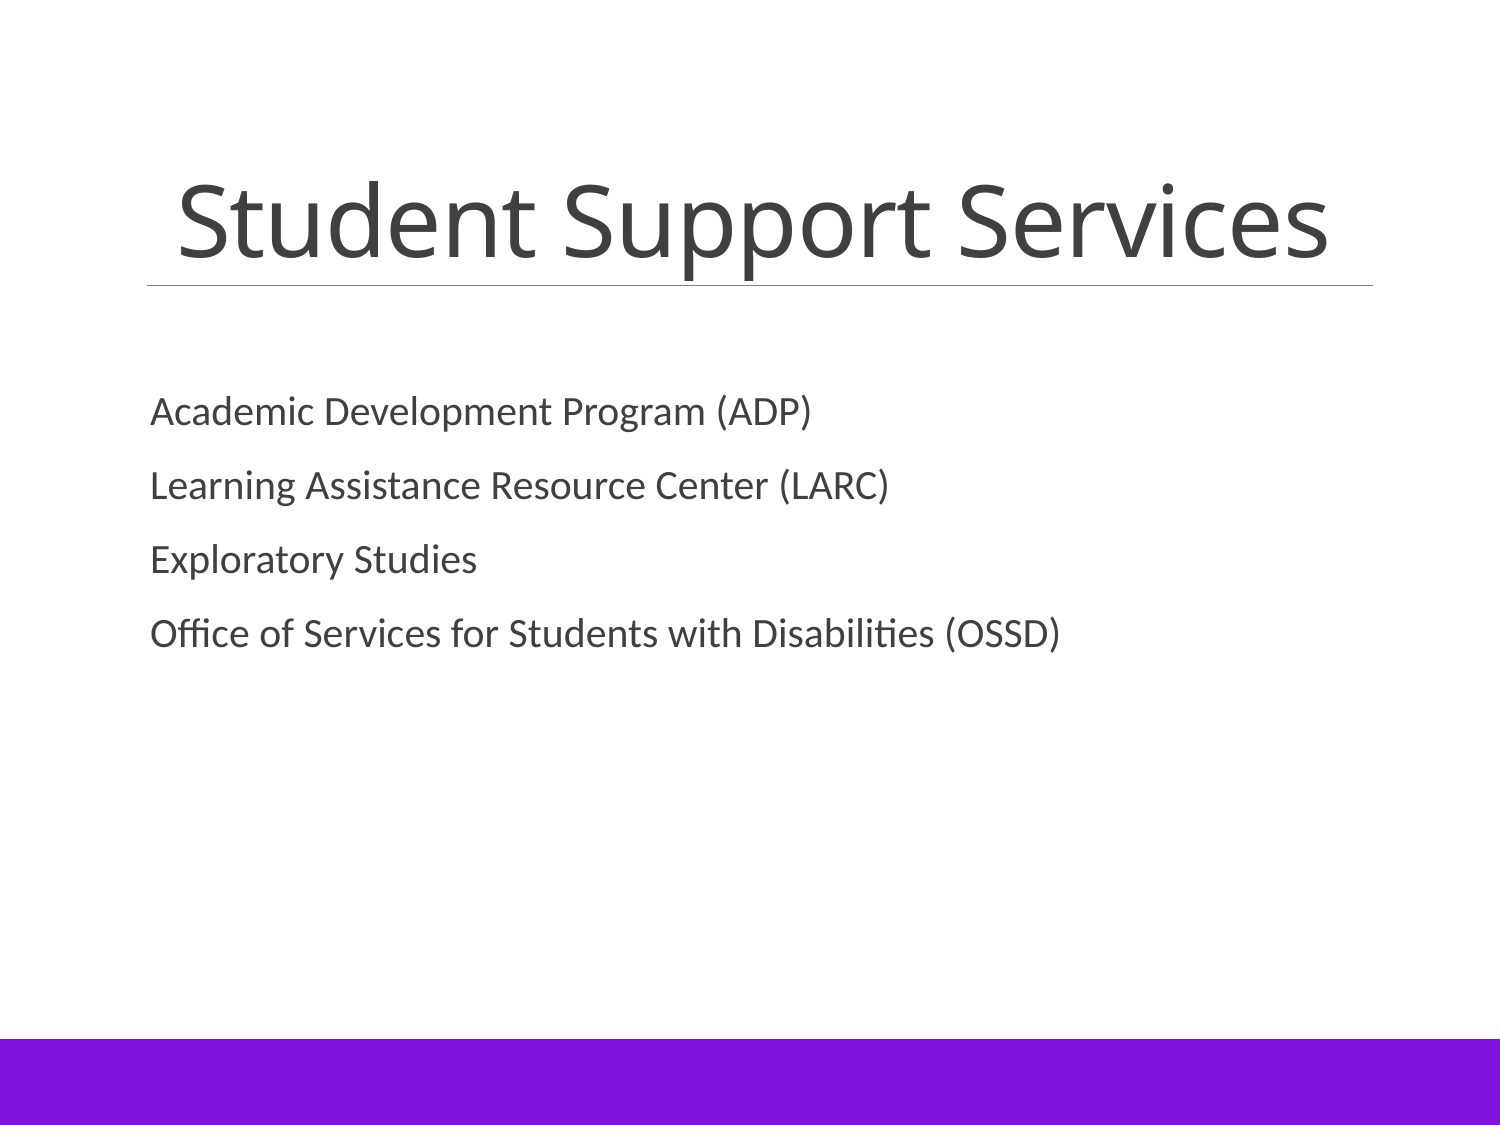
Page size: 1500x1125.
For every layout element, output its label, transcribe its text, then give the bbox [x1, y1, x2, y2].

list Academic Development Program (ADP) Learning Assistance Resource Center (LARC) Exploratory Studies Office of Services for Students with Disabilities (OSSD) [135, 302, 1373, 963]
title Student Support Services [135, 47, 1373, 285]
